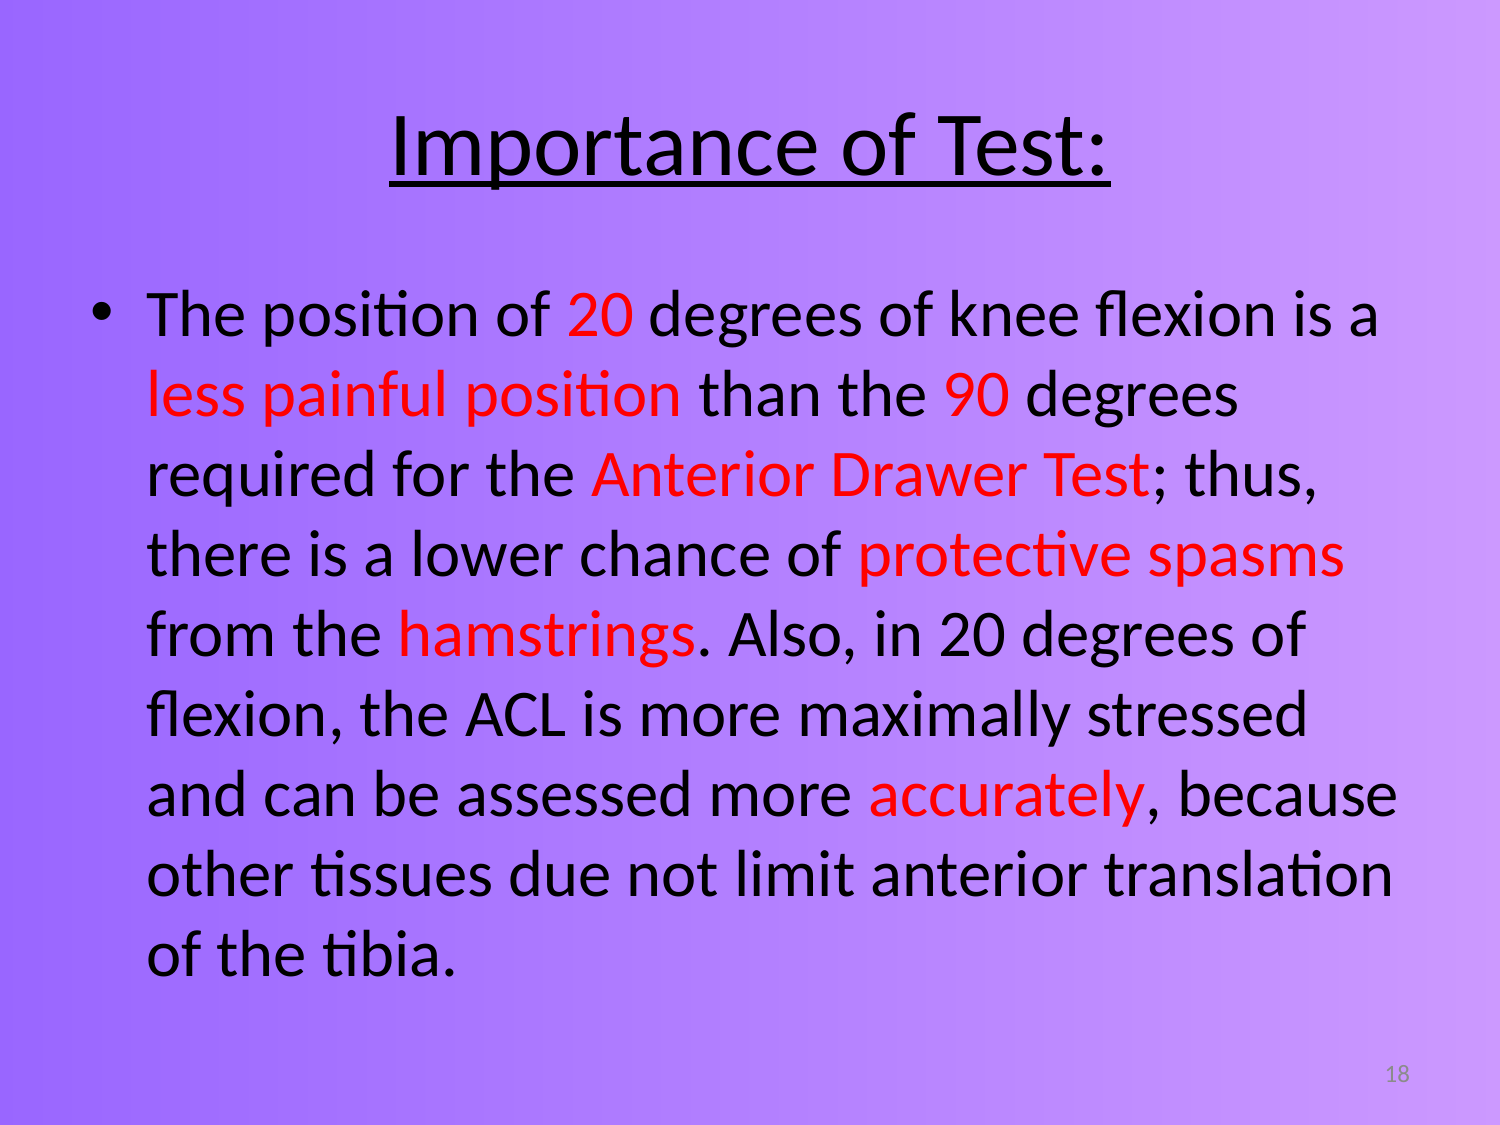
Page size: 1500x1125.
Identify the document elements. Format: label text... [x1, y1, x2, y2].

slide_number 18 [1074, 1042, 1425, 1103]
list The position of 20 degrees of knee flexion is a less painful position than the 90 degrees required for the Anterior Drawer Test; thus, there is a lower chance of protective spasms from the hamstrings. Also, in 20 degrees of flexion, the ACL is more maximally stressed and can be assessed more accurately, because other tissues due not limit anterior translation of the tibia. [75, 262, 1425, 1005]
title Importance of Test: [75, 45, 1425, 233]
